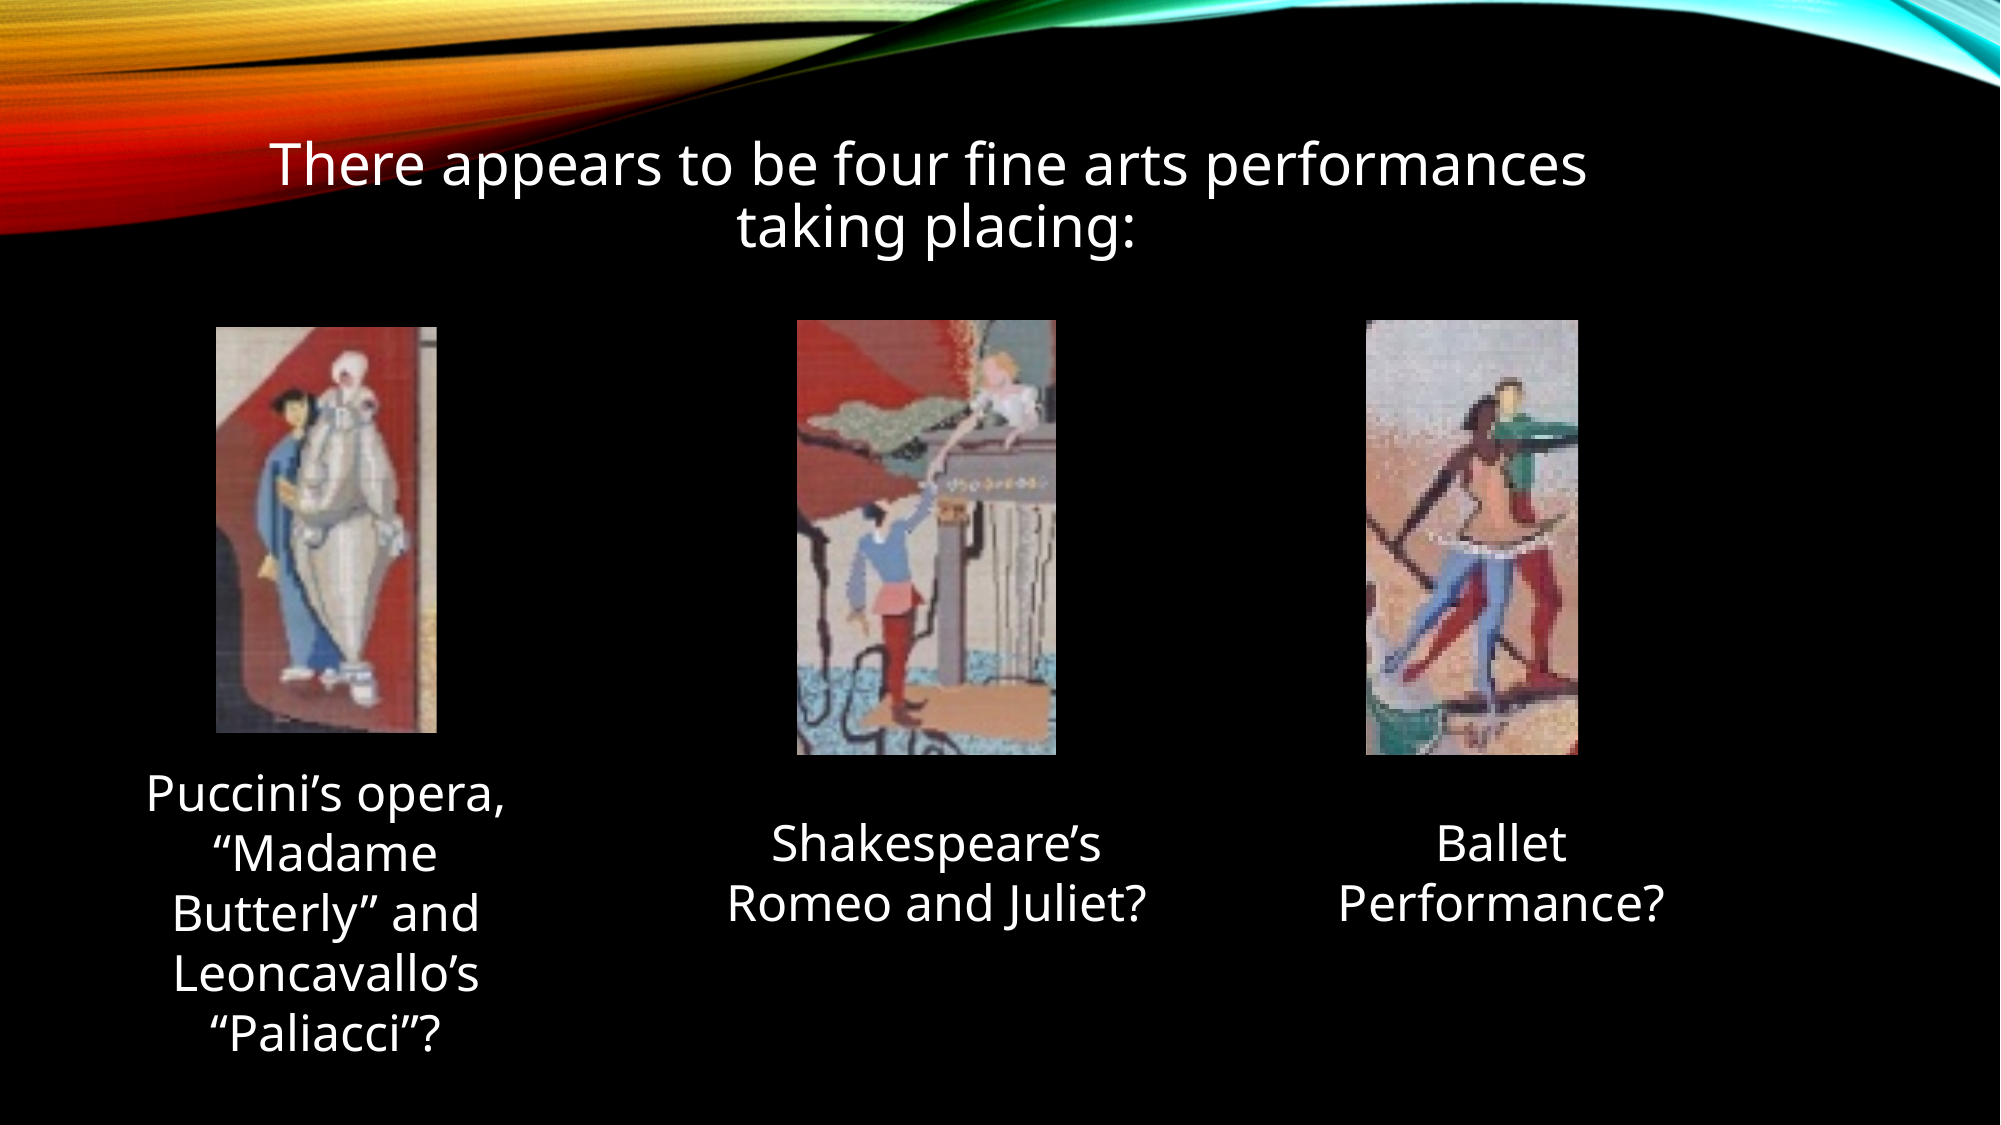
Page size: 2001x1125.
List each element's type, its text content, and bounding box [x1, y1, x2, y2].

text_box Puccini’s opera, “Madame Butterly” and Leoncavallo’s “Paliacci”? [101, 754, 552, 1070]
text_box Ballet Performance? [1308, 804, 1695, 939]
text_box Shakespeare’s Romeo and Juliet? [694, 804, 1180, 939]
picture [215, 327, 437, 734]
picture [0, 0, 2000, 237]
picture [796, 320, 1057, 755]
title There appears to be four fine arts performances taking placing: [26, 91, 1848, 304]
picture [1365, 320, 1579, 755]
